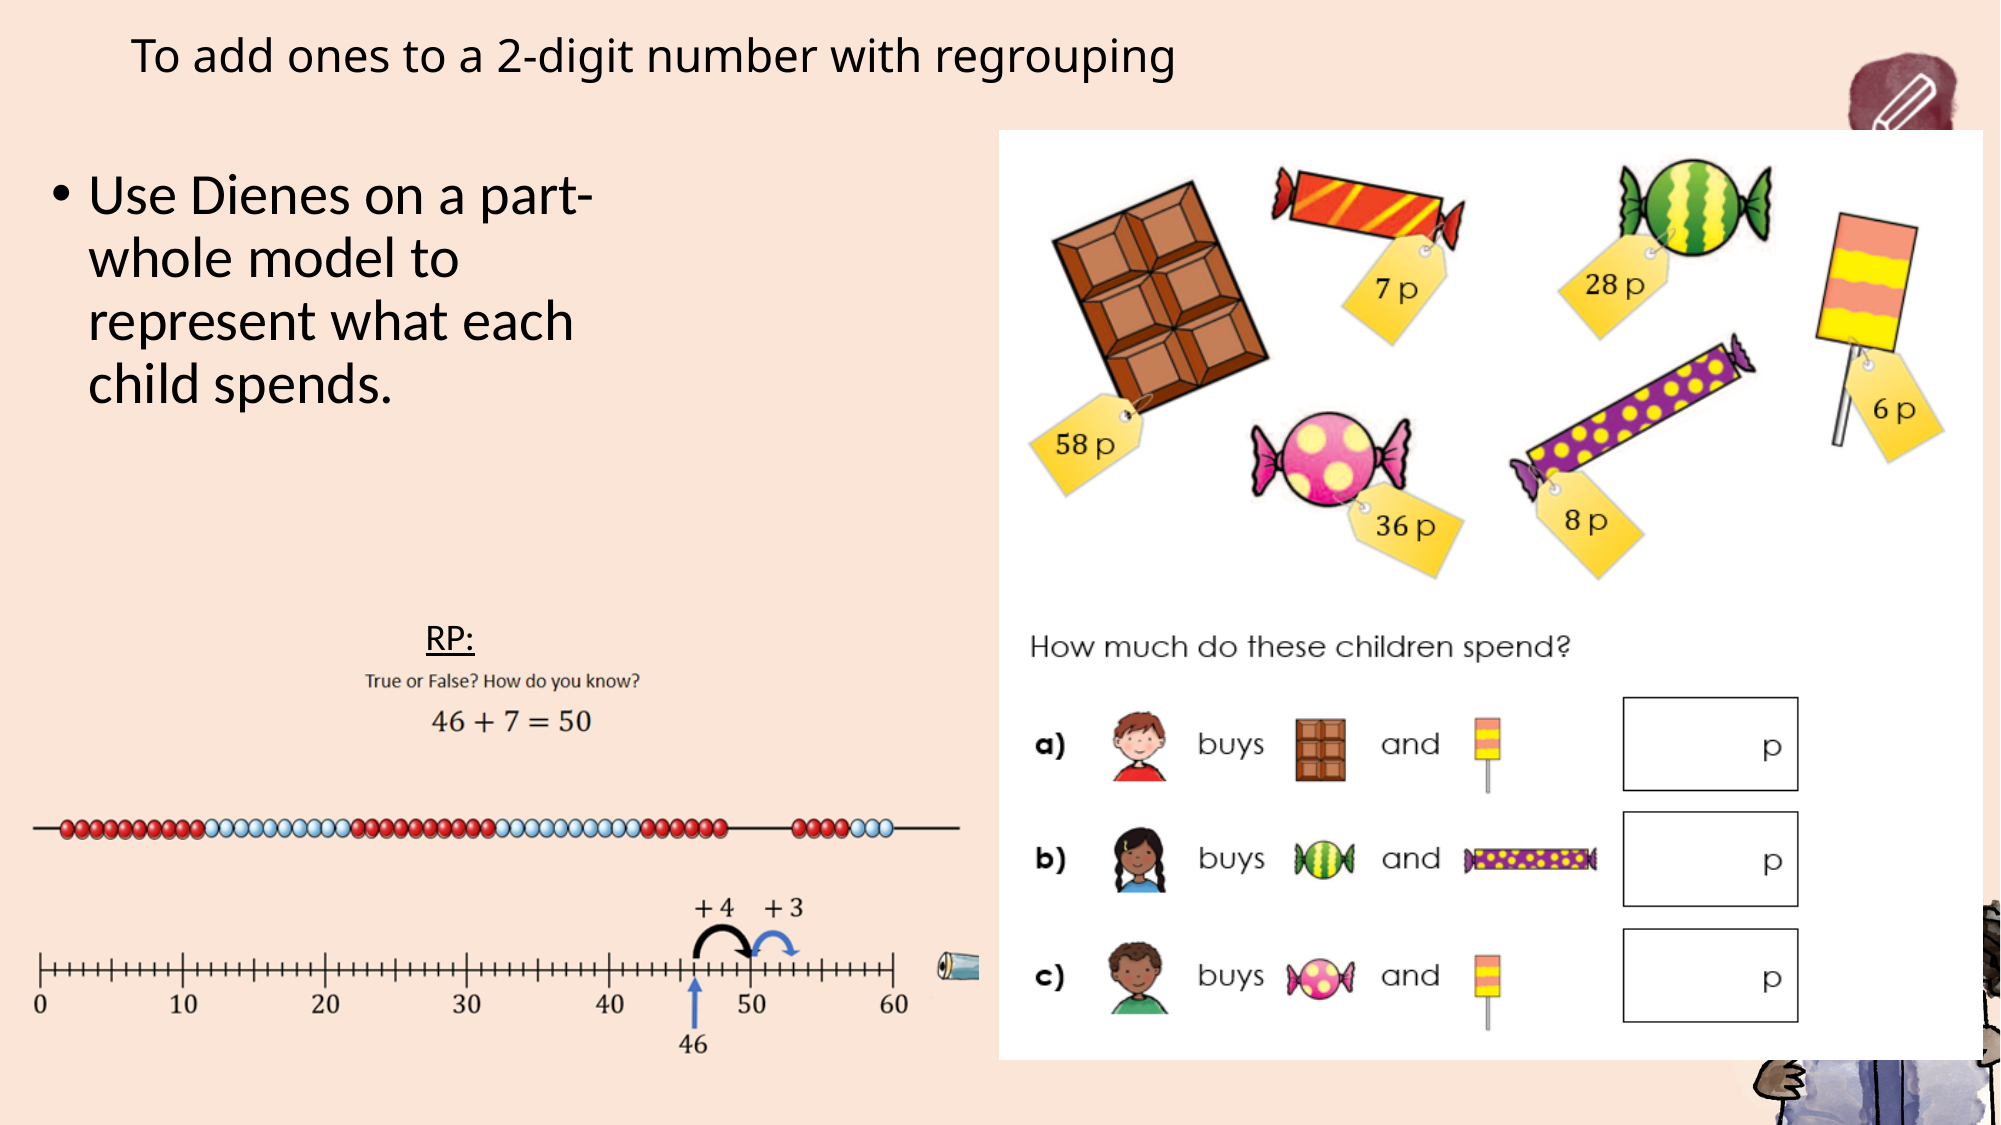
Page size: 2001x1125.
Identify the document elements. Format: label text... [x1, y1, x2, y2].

picture [20, 667, 979, 1060]
text_box RP: [410, 605, 697, 666]
picture [999, 50, 2001, 1125]
list Use Dienes on a part-whole model to represent what each child spends. [35, 156, 645, 667]
title To add ones to a 2-digit number with regrouping [115, 0, 1841, 167]
